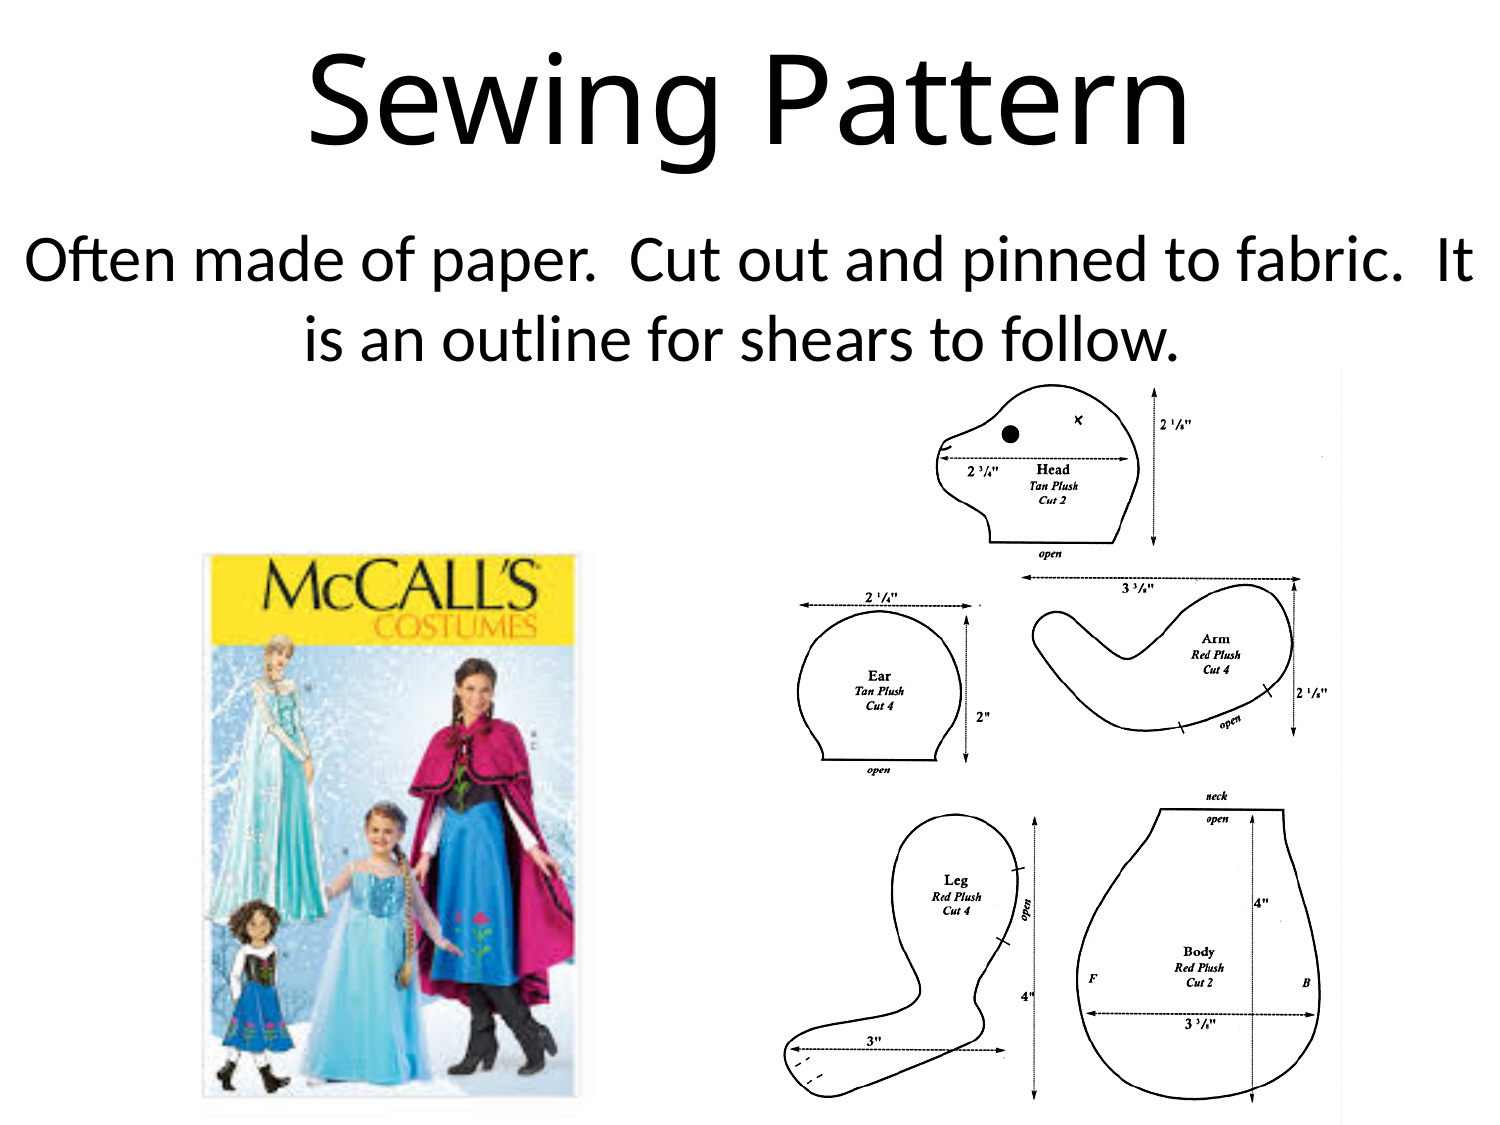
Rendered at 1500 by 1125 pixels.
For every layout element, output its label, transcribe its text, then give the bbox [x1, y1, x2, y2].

picture [764, 367, 1343, 1125]
text_box Sewing Pattern Often made of paper. Cut out and pinned to fabric. It is an outline for shears to follow. [0, 12, 1500, 1058]
picture [97, 531, 686, 1120]
